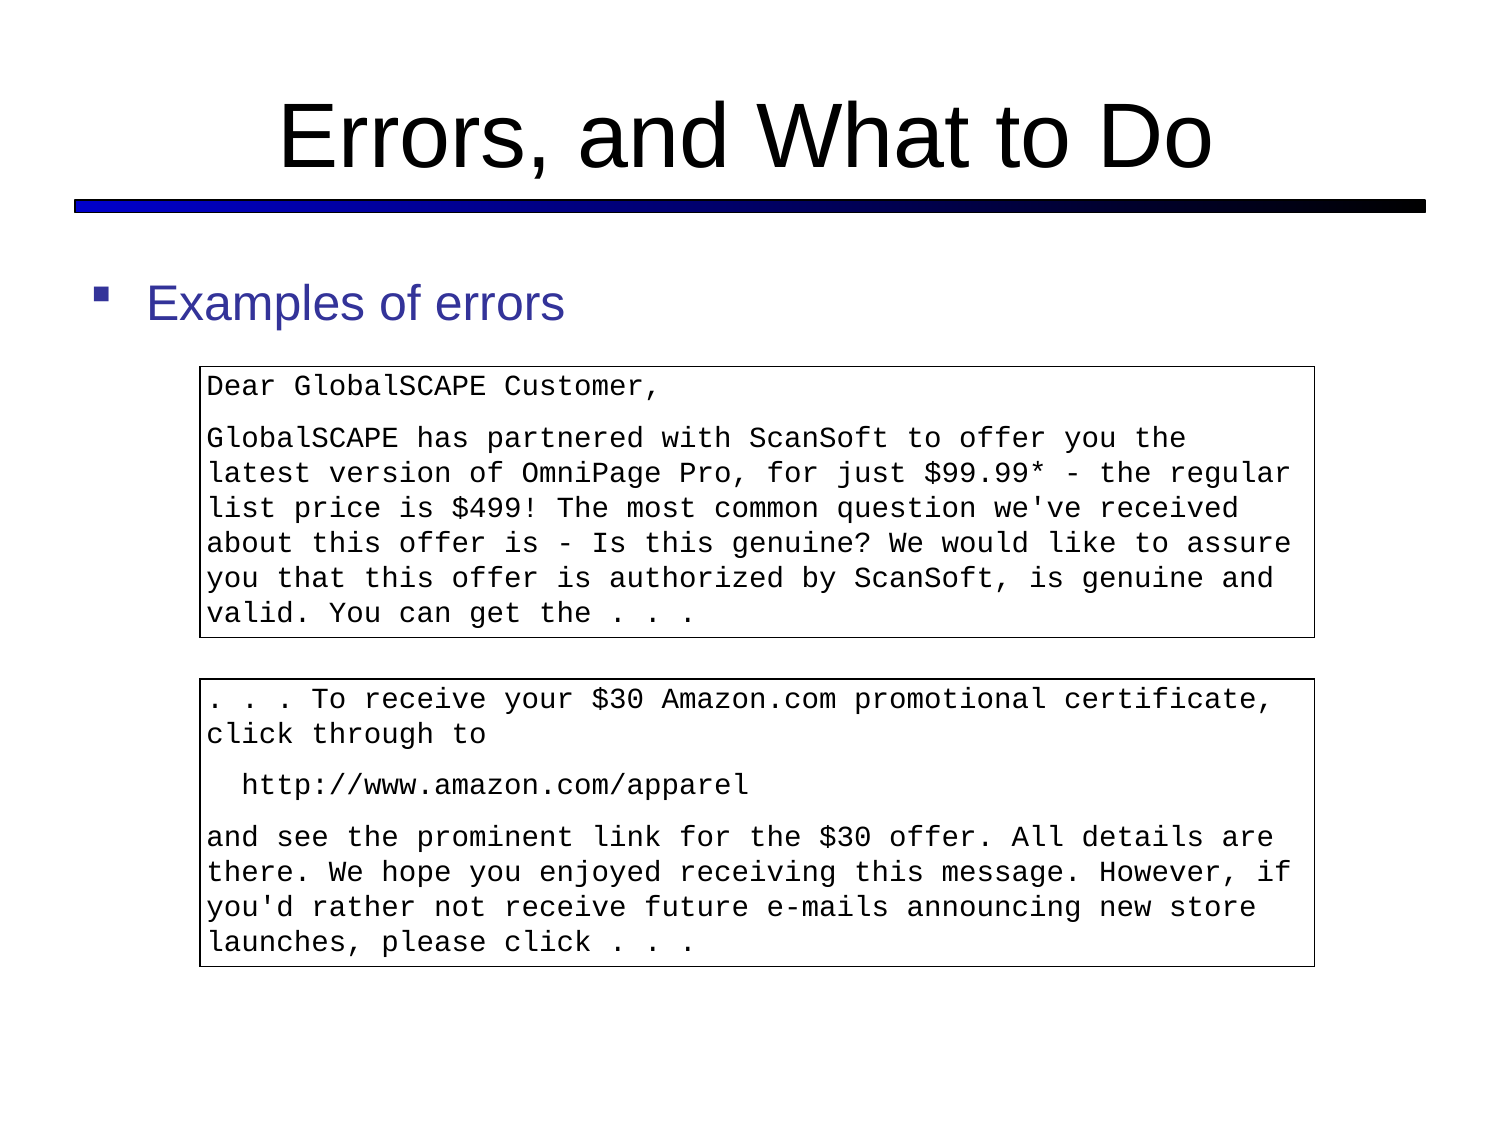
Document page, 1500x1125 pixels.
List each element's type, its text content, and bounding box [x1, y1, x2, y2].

text_box Dear GlobalSCAPE Customer, GlobalSCAPE has partnered with ScanSoft to offer you the latest version of OmniPage Pro, for just $99.99* - the regular list price is $499! The most common question we've received about this offer is - Is this genuine? We would like to assure you that this offer is authorized by ScanSoft, is genuine and valid. You can get the . . . [199, 366, 1315, 638]
title Errors, and What to Do [75, 0, 1425, 262]
list Examples of errors [75, 262, 1425, 1125]
text_box . . . To receive your $30 Amazon.com promotional certificate, click through to http://www.amazon.com/apparel and see the prominent link for the $30 offer. All details are there. We hope you enjoyed receiving this message. However, if you'd rather not receive future e-mails announcing new store launches, please click . . . [199, 679, 1315, 967]
